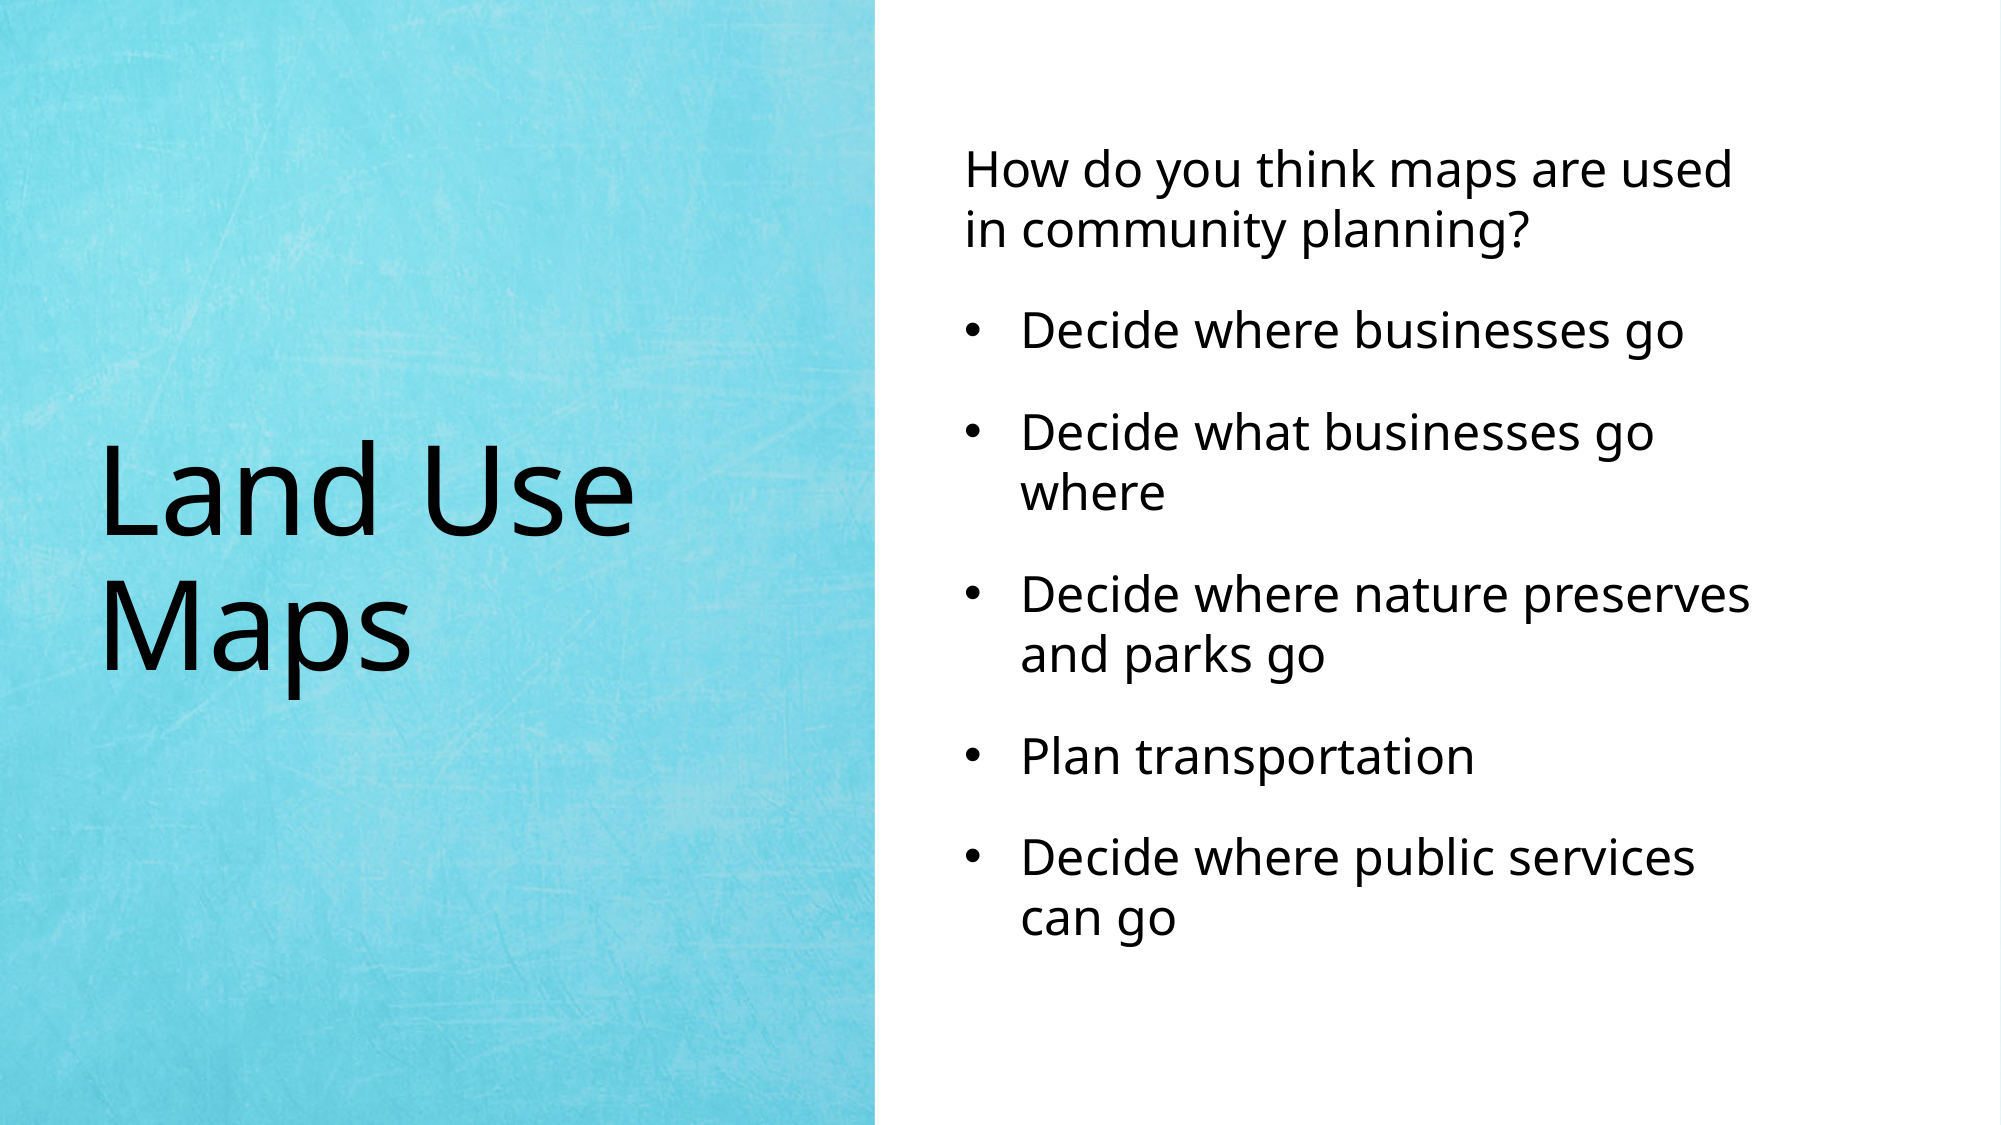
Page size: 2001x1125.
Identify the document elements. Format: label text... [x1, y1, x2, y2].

text_box Land Use Maps [80, 94, 793, 1031]
text_box How do you think maps are used in community planning? Decide where businesses go Decide what businesses go where Decide where nature preserves and parks go Plan transportation Decide where public services can go [949, 129, 1797, 954]
picture [0, 0, 874, 1125]
